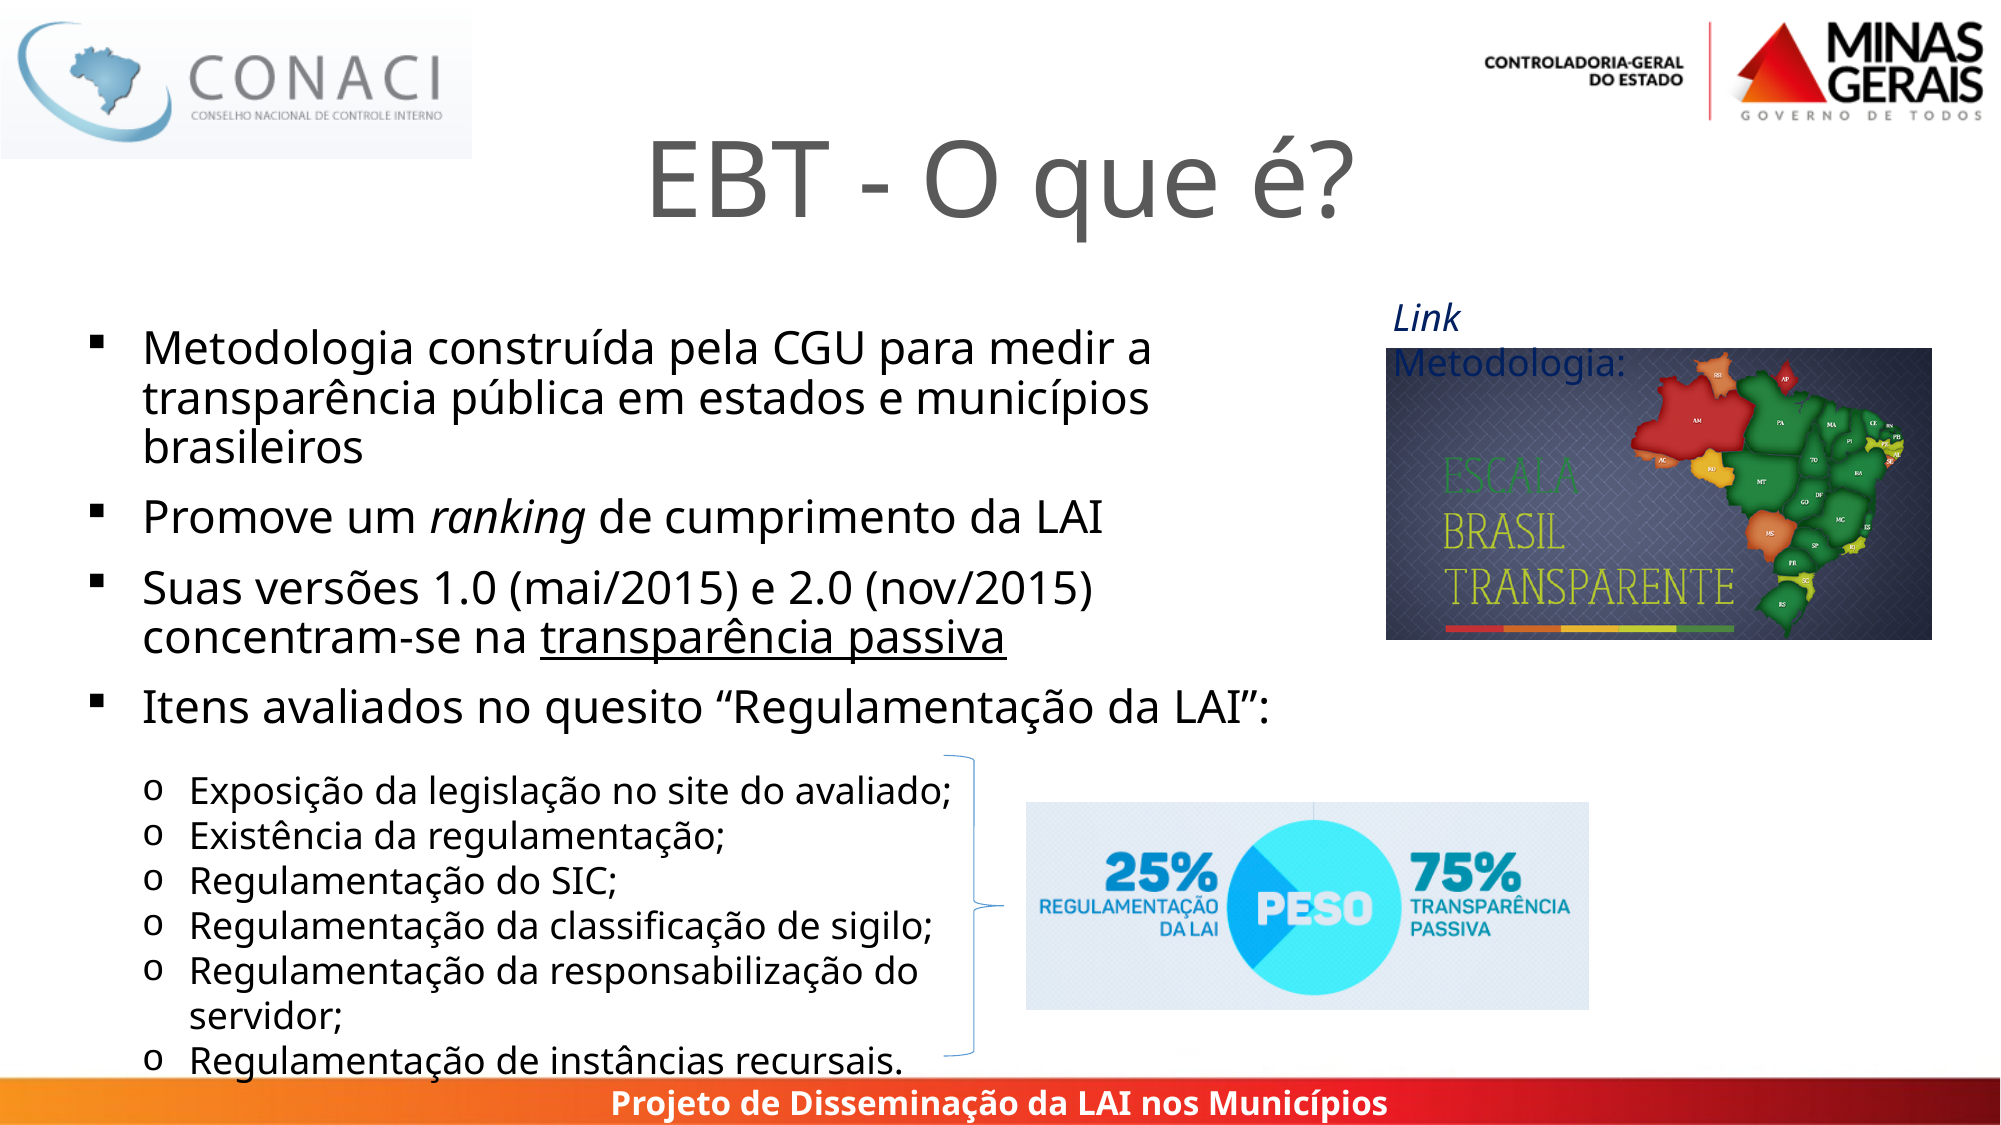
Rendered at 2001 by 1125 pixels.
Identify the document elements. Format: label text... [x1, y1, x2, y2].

text_box Link Metodologia: [1377, 287, 1688, 437]
text_box [943, 754, 1005, 1052]
subtitle Metodologia construída pela CGU para medir a transparência pública em estados e municípios brasileiros Promove um ranking de cumprimento da LAI Suas versões 1.0 (mai/2015) e 2.0 (nov/2015) concentram-se na transparência passiva Itens avaliados no quesito “Regulamentação da LAI”: [71, 317, 1305, 683]
picture [0, 0, 2001, 1125]
text_box Exposição da legislação no site do avaliado; Existência da regulamentação; Regulamentação do SIC; Regulamentação da classificação de sigilo; Regulamentação da responsabilização do servidor; Regulamentação de instâncias recursais. [127, 760, 974, 1090]
title EBT - O que é? [628, 115, 1372, 248]
